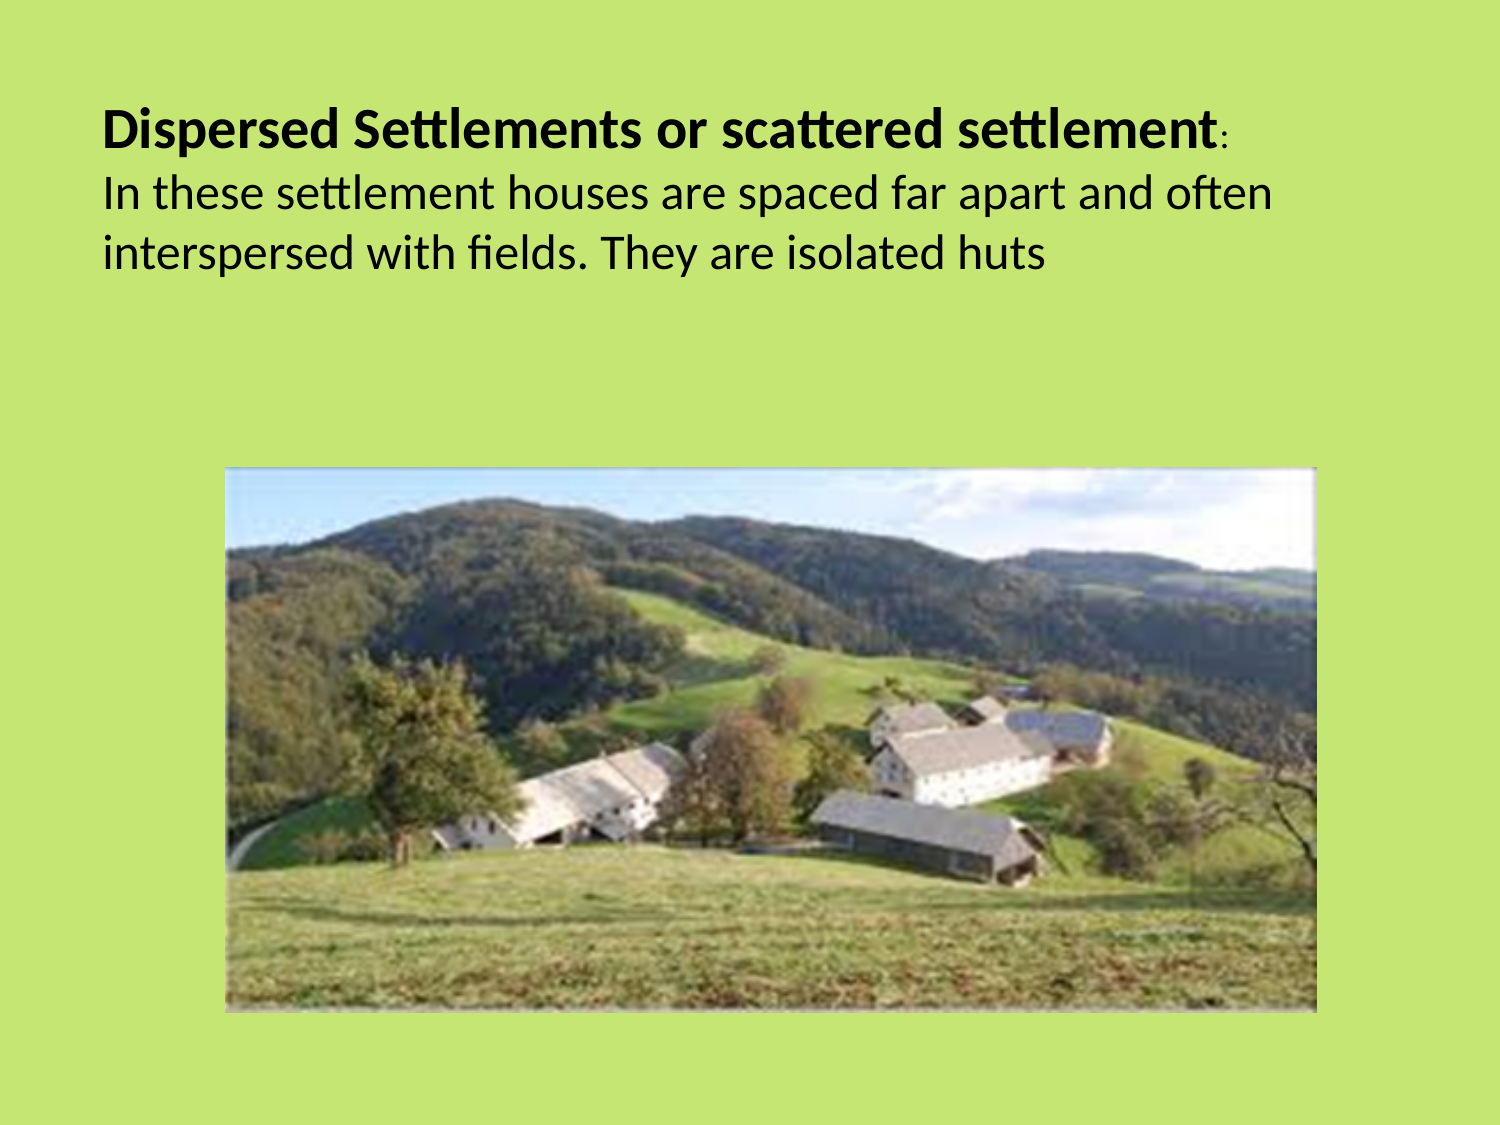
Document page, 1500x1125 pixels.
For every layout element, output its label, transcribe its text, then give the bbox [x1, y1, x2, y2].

text_box Dispersed Settlements or scattered settlement: In these settlement houses are spaced far apart and often interspersed with fields. They are isolated huts [87, 37, 1363, 1068]
picture [224, 466, 1318, 1013]
